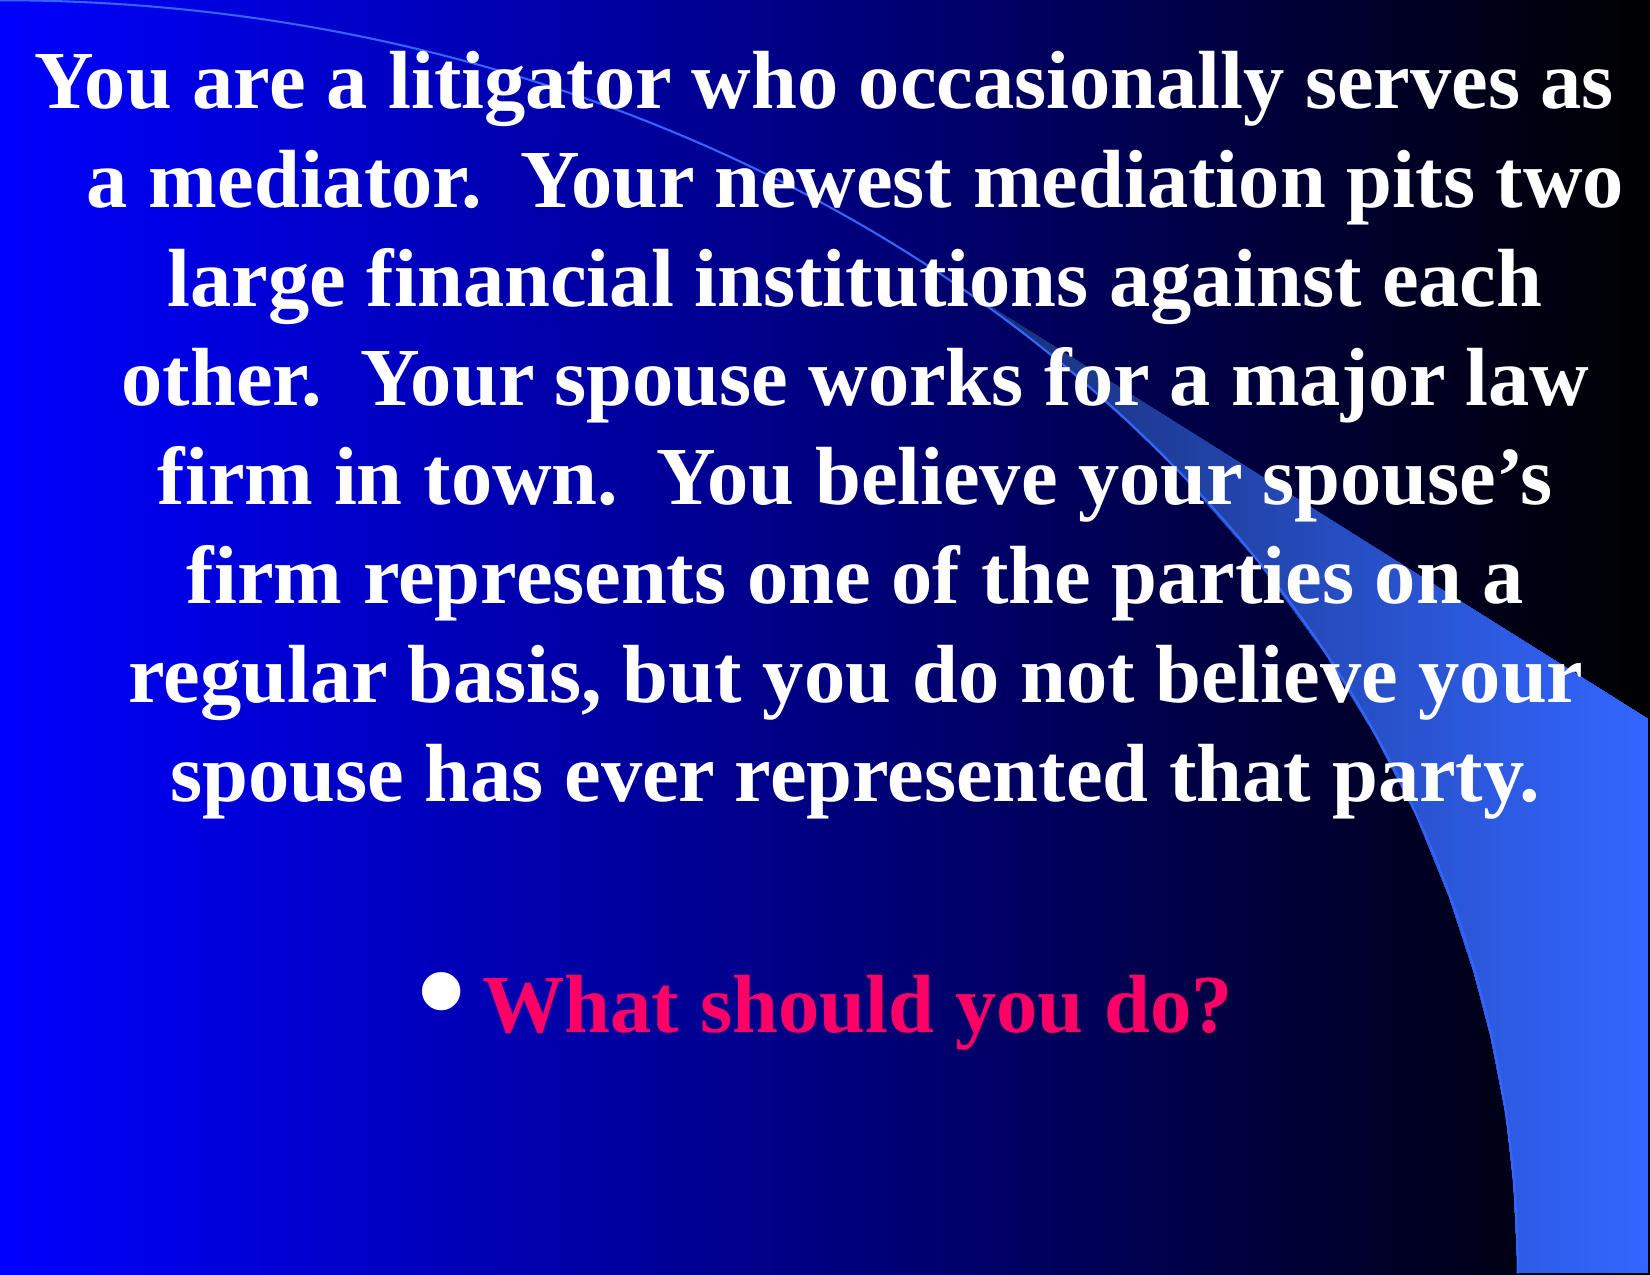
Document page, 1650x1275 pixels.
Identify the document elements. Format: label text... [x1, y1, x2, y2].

list You are a litigator who occasionally serves as a mediator. Your newest mediation pits two large financial institutions against each other. Your spouse works for a major law firm in town. You believe your spouse’s firm represents one of the parties on a regular basis, but you do not believe your spouse has ever represented that party. What should you do? [0, 18, 1650, 1257]
